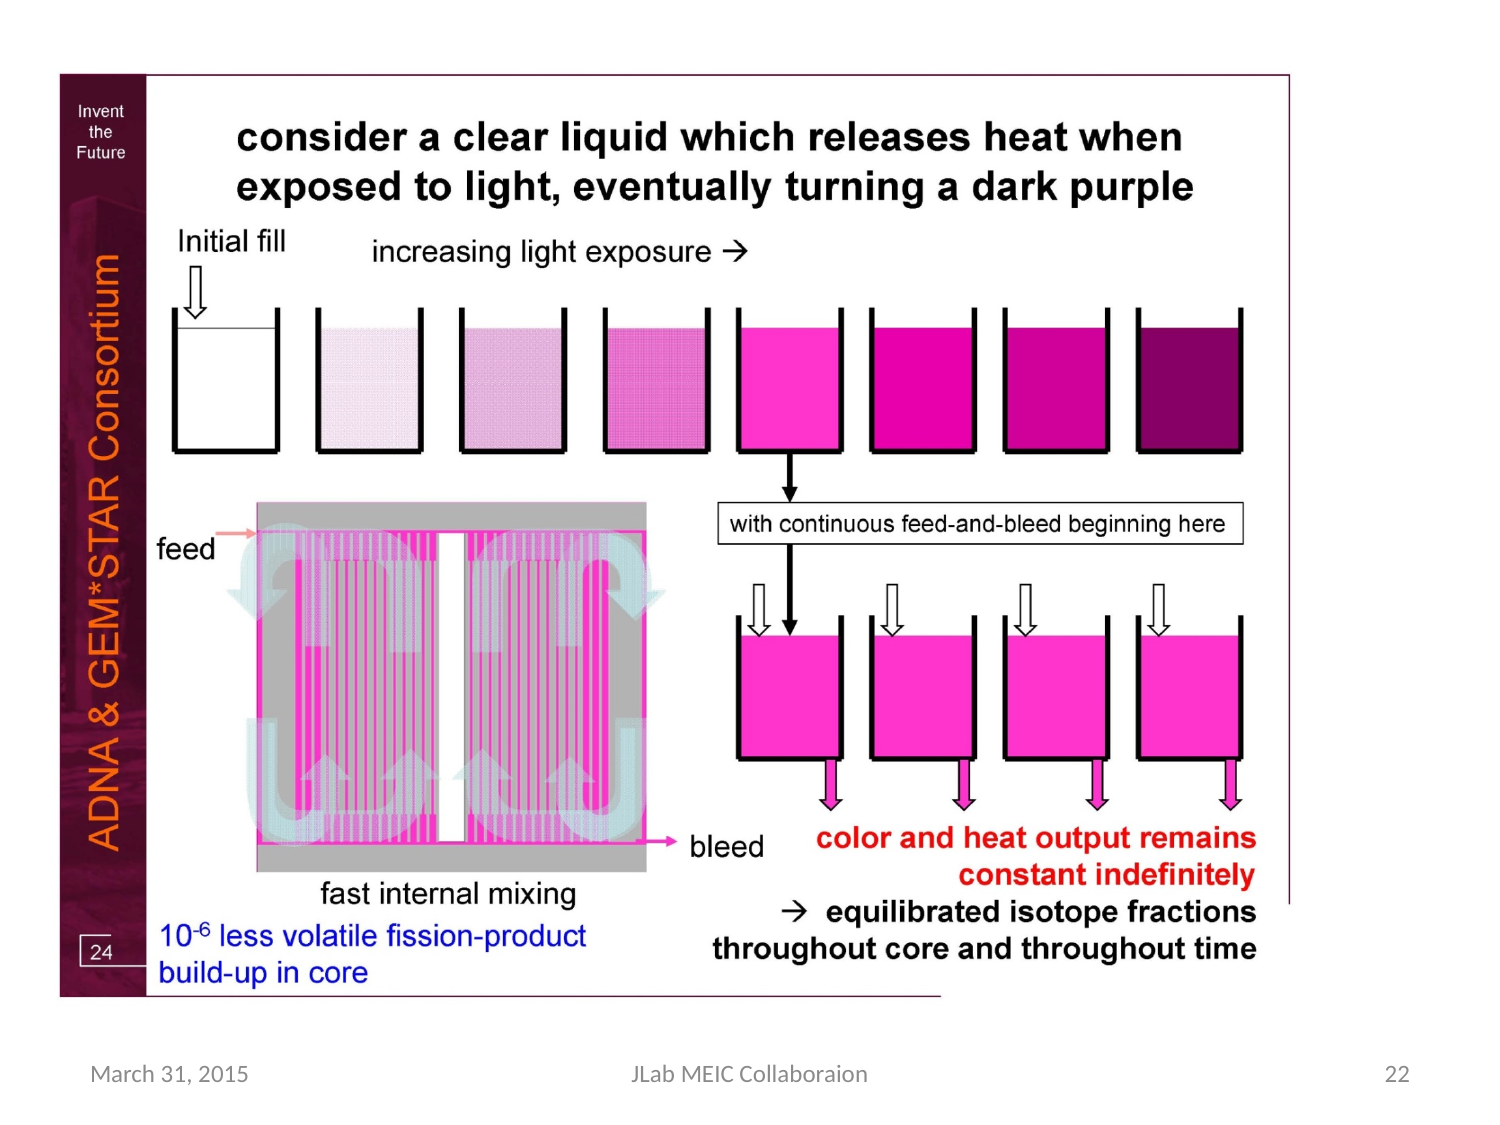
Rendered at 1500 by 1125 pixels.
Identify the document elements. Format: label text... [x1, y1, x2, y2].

picture [0, 12, 1352, 1059]
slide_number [75, 1067, 425, 1103]
slide_number 22 [1074, 1042, 1425, 1103]
footer JLab MEIC Collaboraion [512, 1067, 988, 1103]
